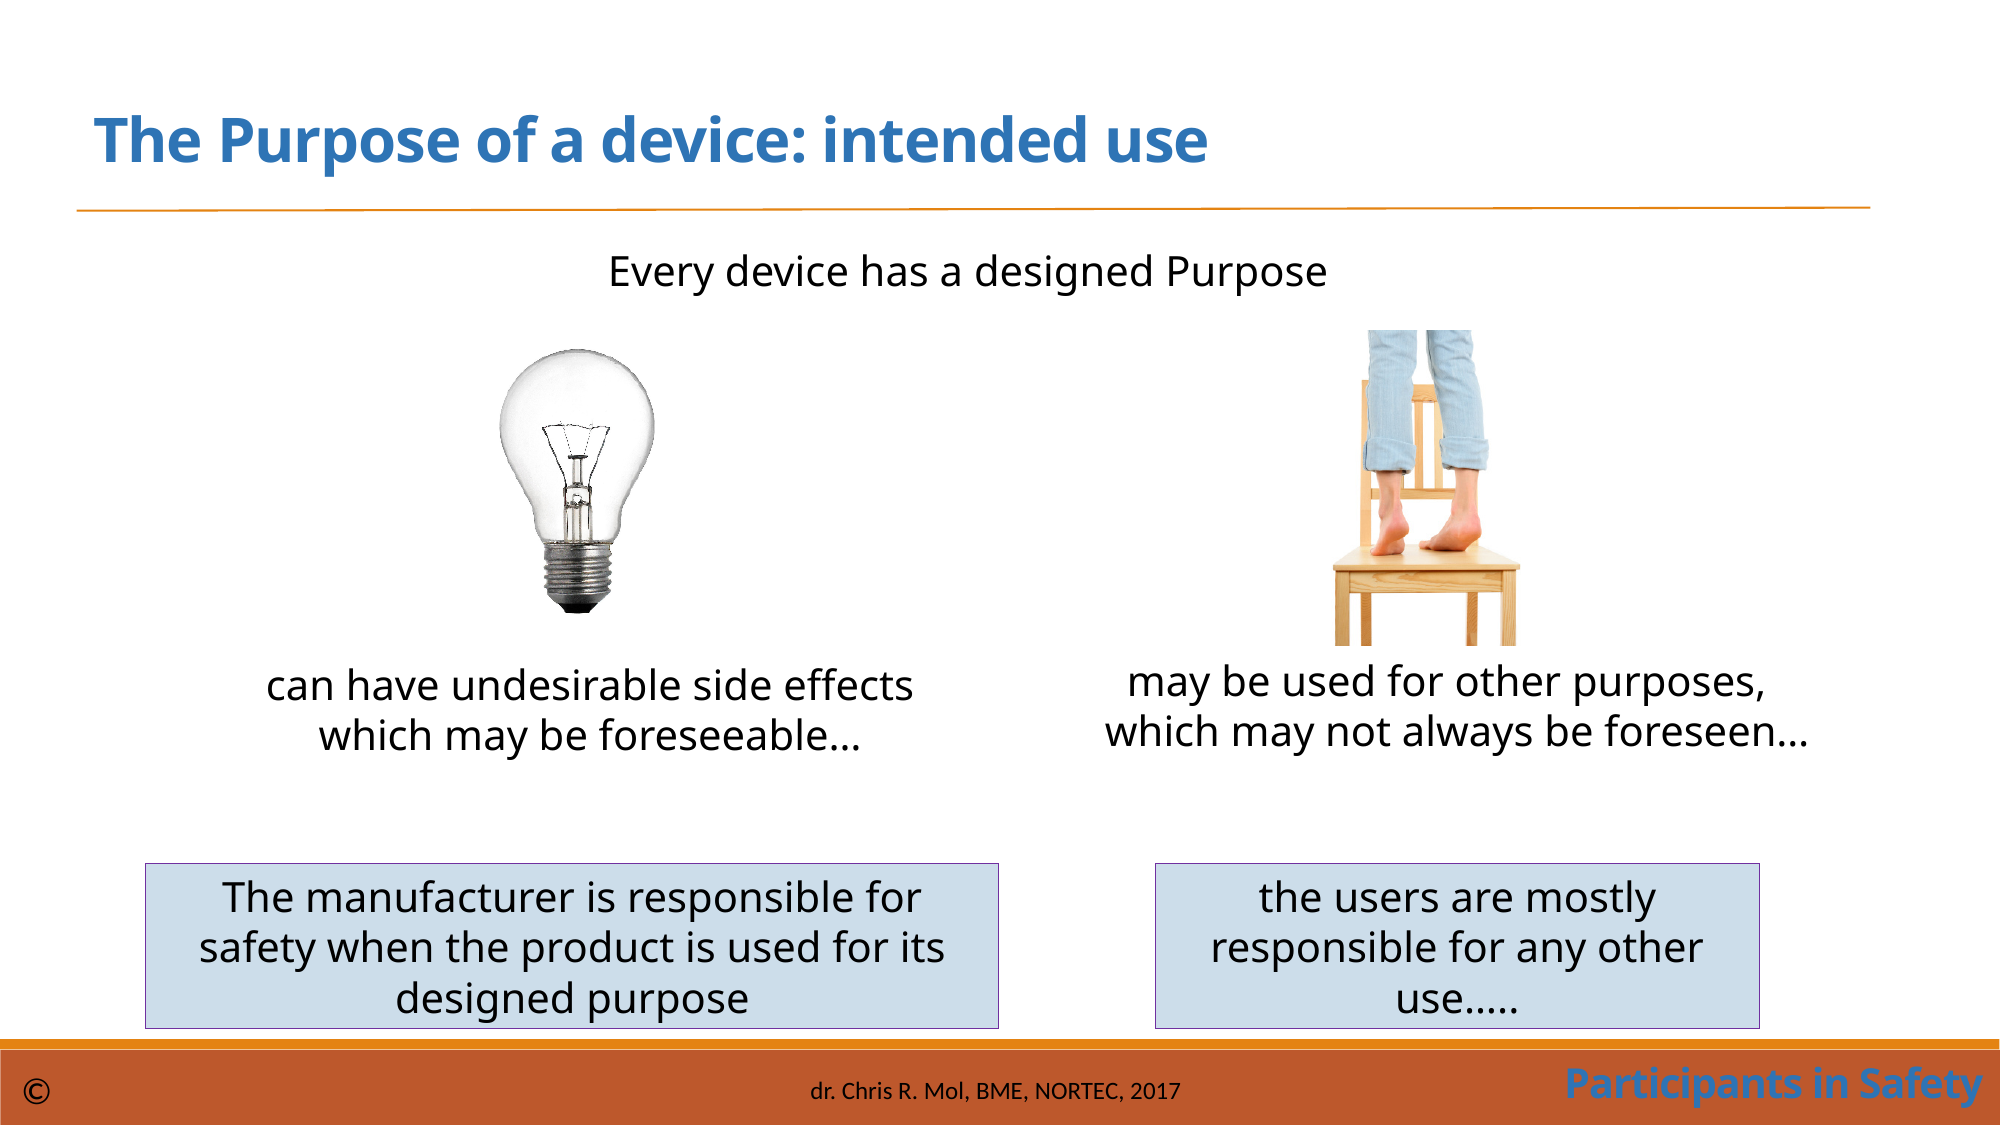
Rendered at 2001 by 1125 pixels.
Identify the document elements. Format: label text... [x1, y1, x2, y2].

text_box Every device has a designed Purpose [593, 237, 1354, 303]
text_box dr. Chris R. Mol, BME, NORTEC, 2017 [68, 1067, 1447, 1112]
text_box Participants in Safety [1447, 1056, 1999, 1115]
title The Purpose of a device: intended use [78, 72, 1346, 183]
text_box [76, 207, 1871, 212]
text_box © [6, 1059, 68, 1120]
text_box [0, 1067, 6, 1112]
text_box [297, 340, 883, 768]
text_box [1138, 330, 1777, 764]
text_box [145, 863, 1760, 981]
